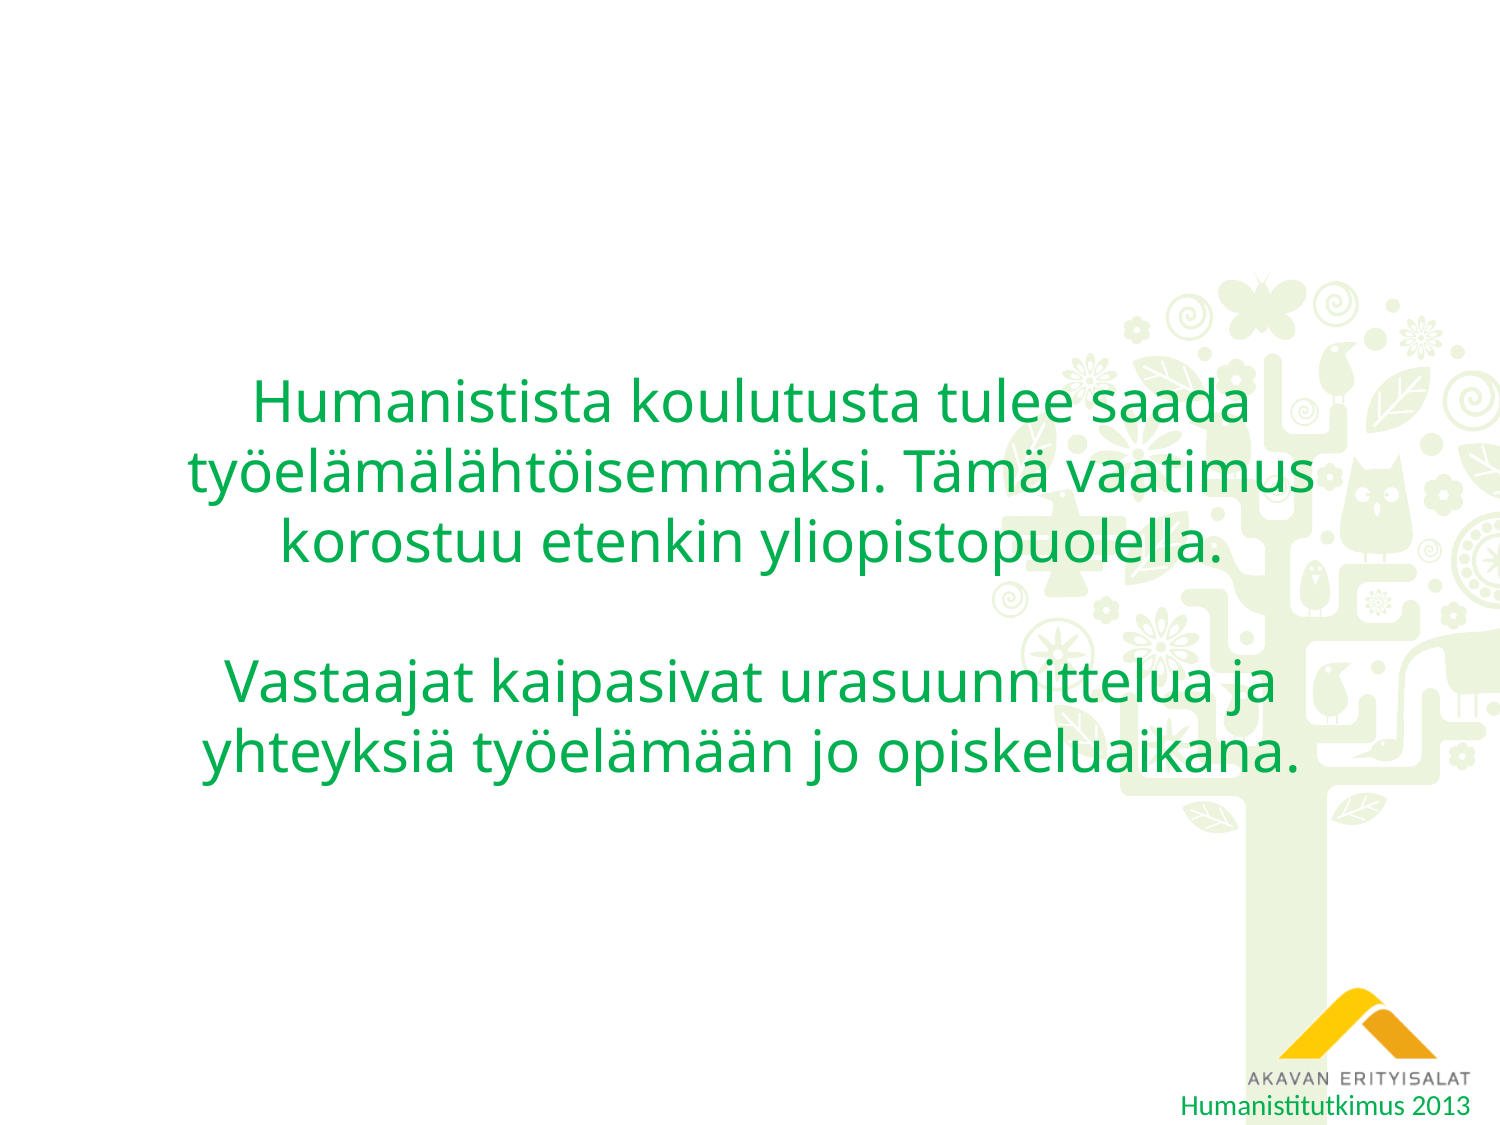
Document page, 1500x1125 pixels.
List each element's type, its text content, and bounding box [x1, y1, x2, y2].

picture [950, 255, 1500, 1125]
text_box Humanistitutkimus 2013 [1165, 1078, 1486, 1125]
title Humanistista koulutusta tulee saada työelämälähtöisemmäksi. Tämä vaatimus korostuu etenkin yliopistopuolella. Vastaajat kaipasivat urasuunnittelua ja yhteyksiä työelämään jo opiskeluaikana. [76, 515, 1427, 703]
